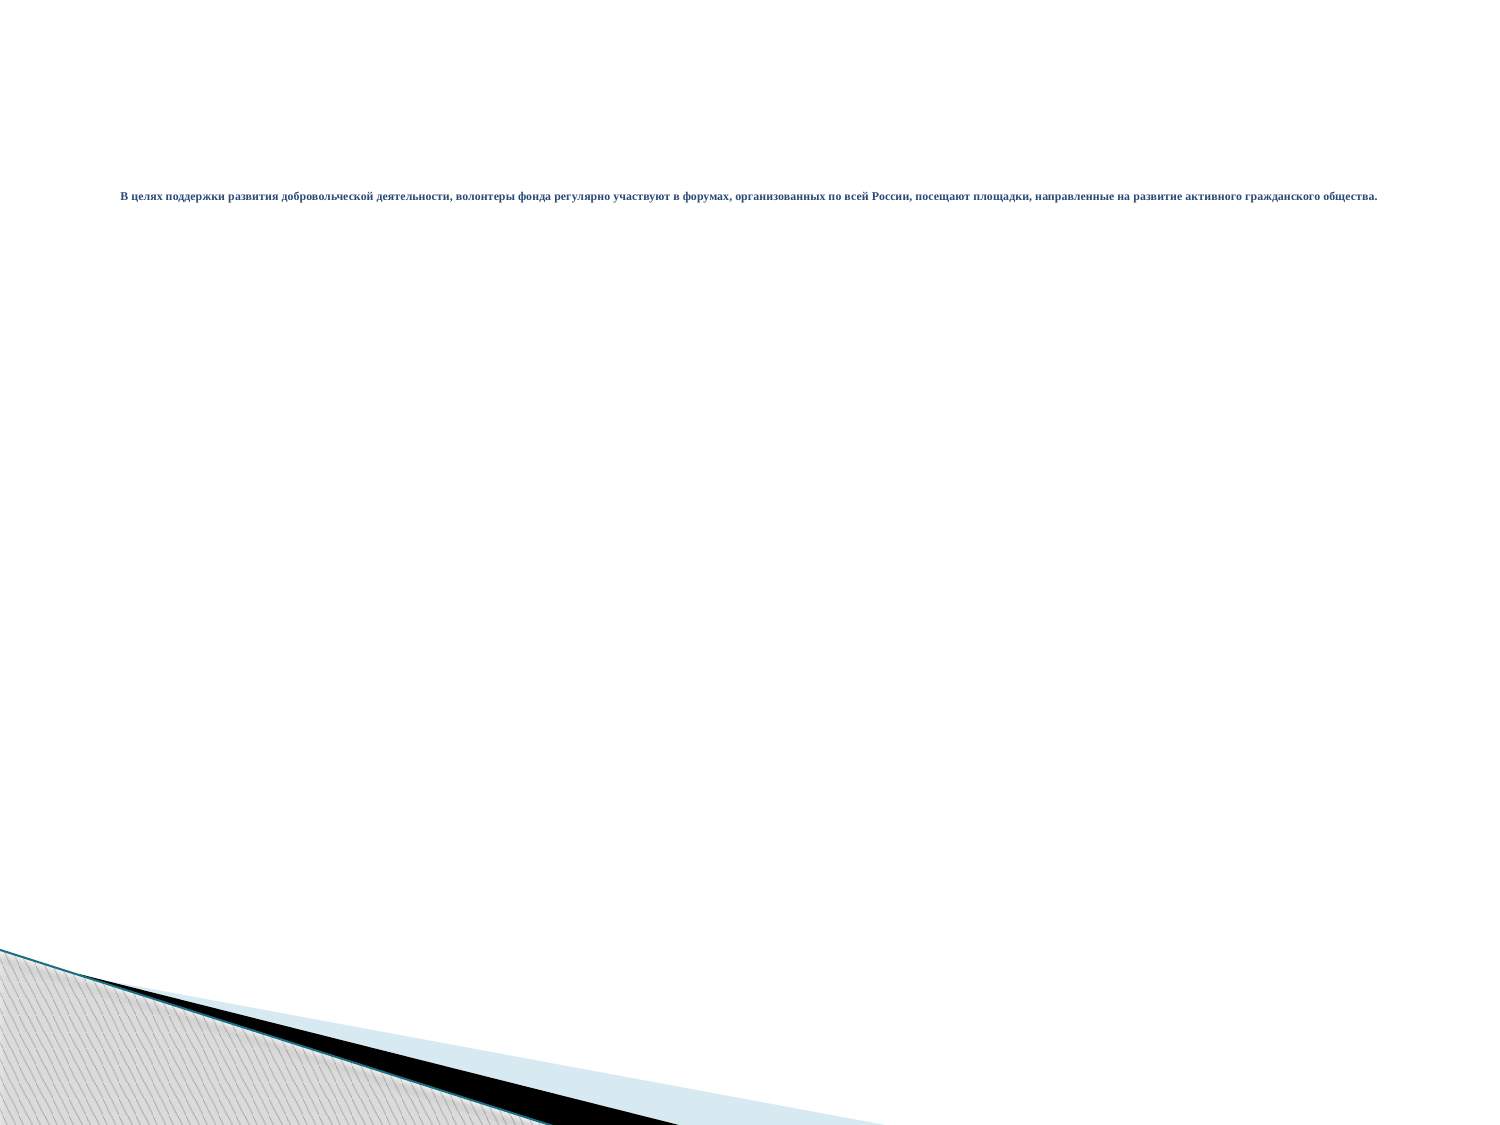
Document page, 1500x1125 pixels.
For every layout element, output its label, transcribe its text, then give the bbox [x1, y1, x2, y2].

title В целях поддержки развития добровольческой деятельности, волонтеры фонда регулярно участвуют в форумах, организованных по всей России, посещают площадки, направленные на развитие активного гражданского общества. [75, 45, 1425, 233]
